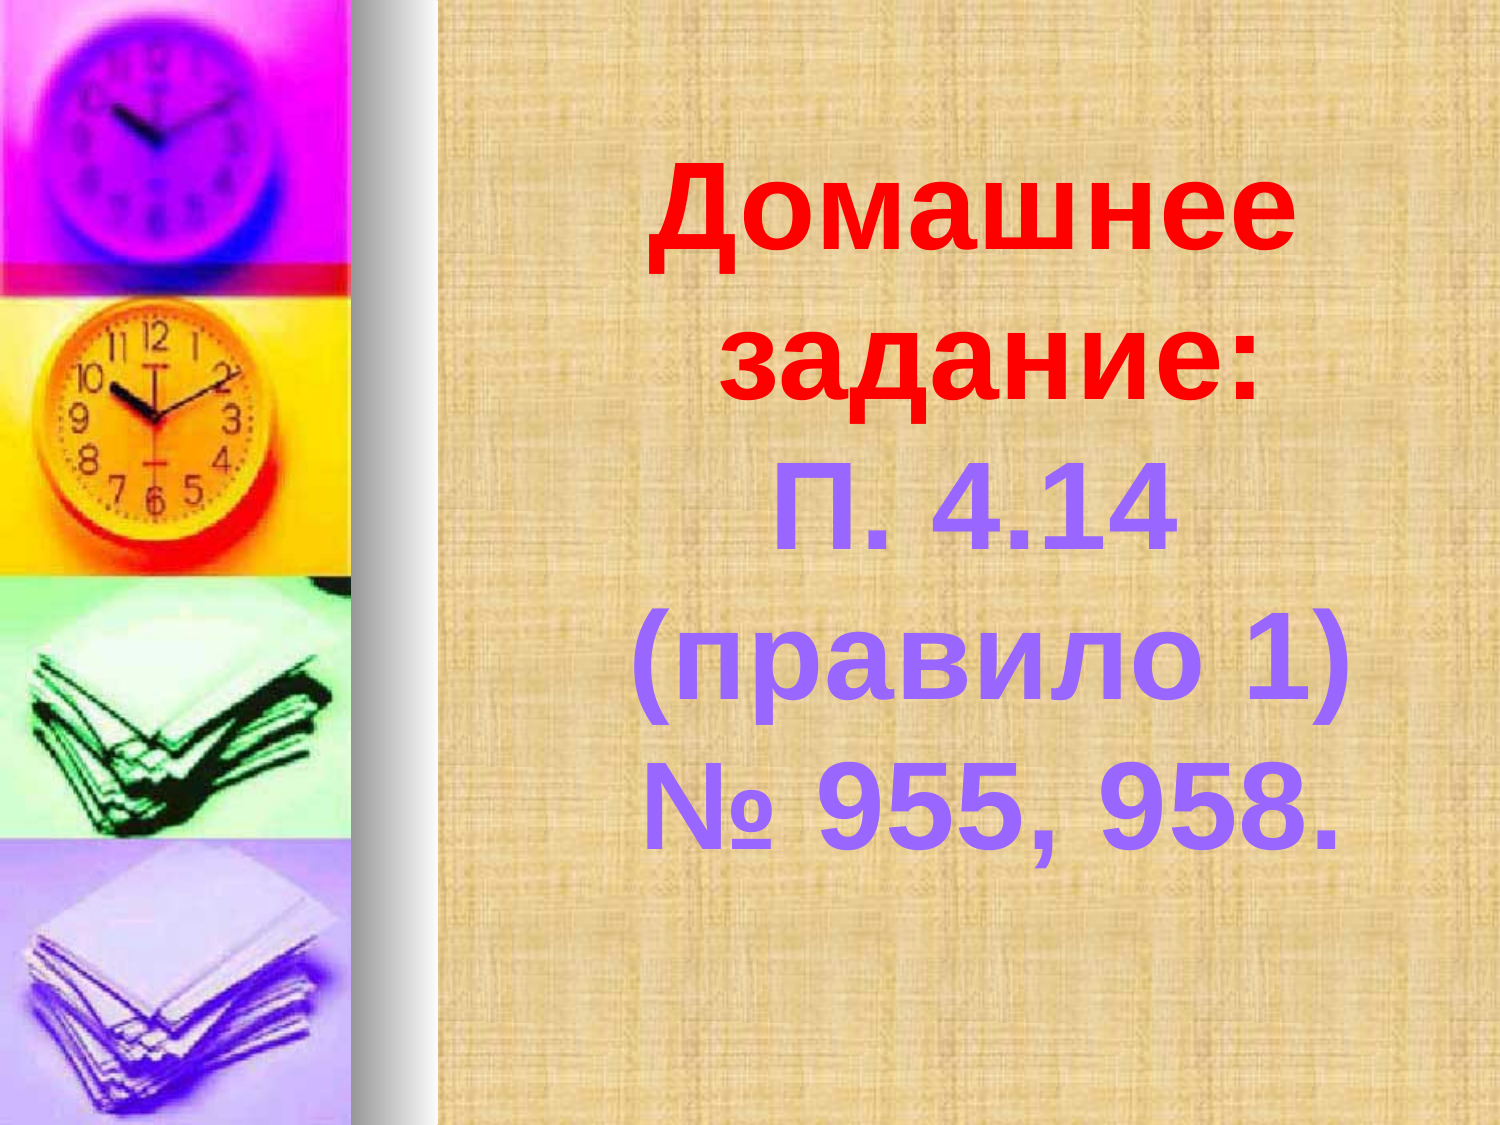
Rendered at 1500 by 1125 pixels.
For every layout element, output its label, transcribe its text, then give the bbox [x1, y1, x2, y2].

text_box Домашнее задание: П. 4.14 (правило 1) № 955, 958. [613, 117, 1371, 883]
picture [438, 0, 1500, 1125]
picture [0, 0, 351, 1125]
